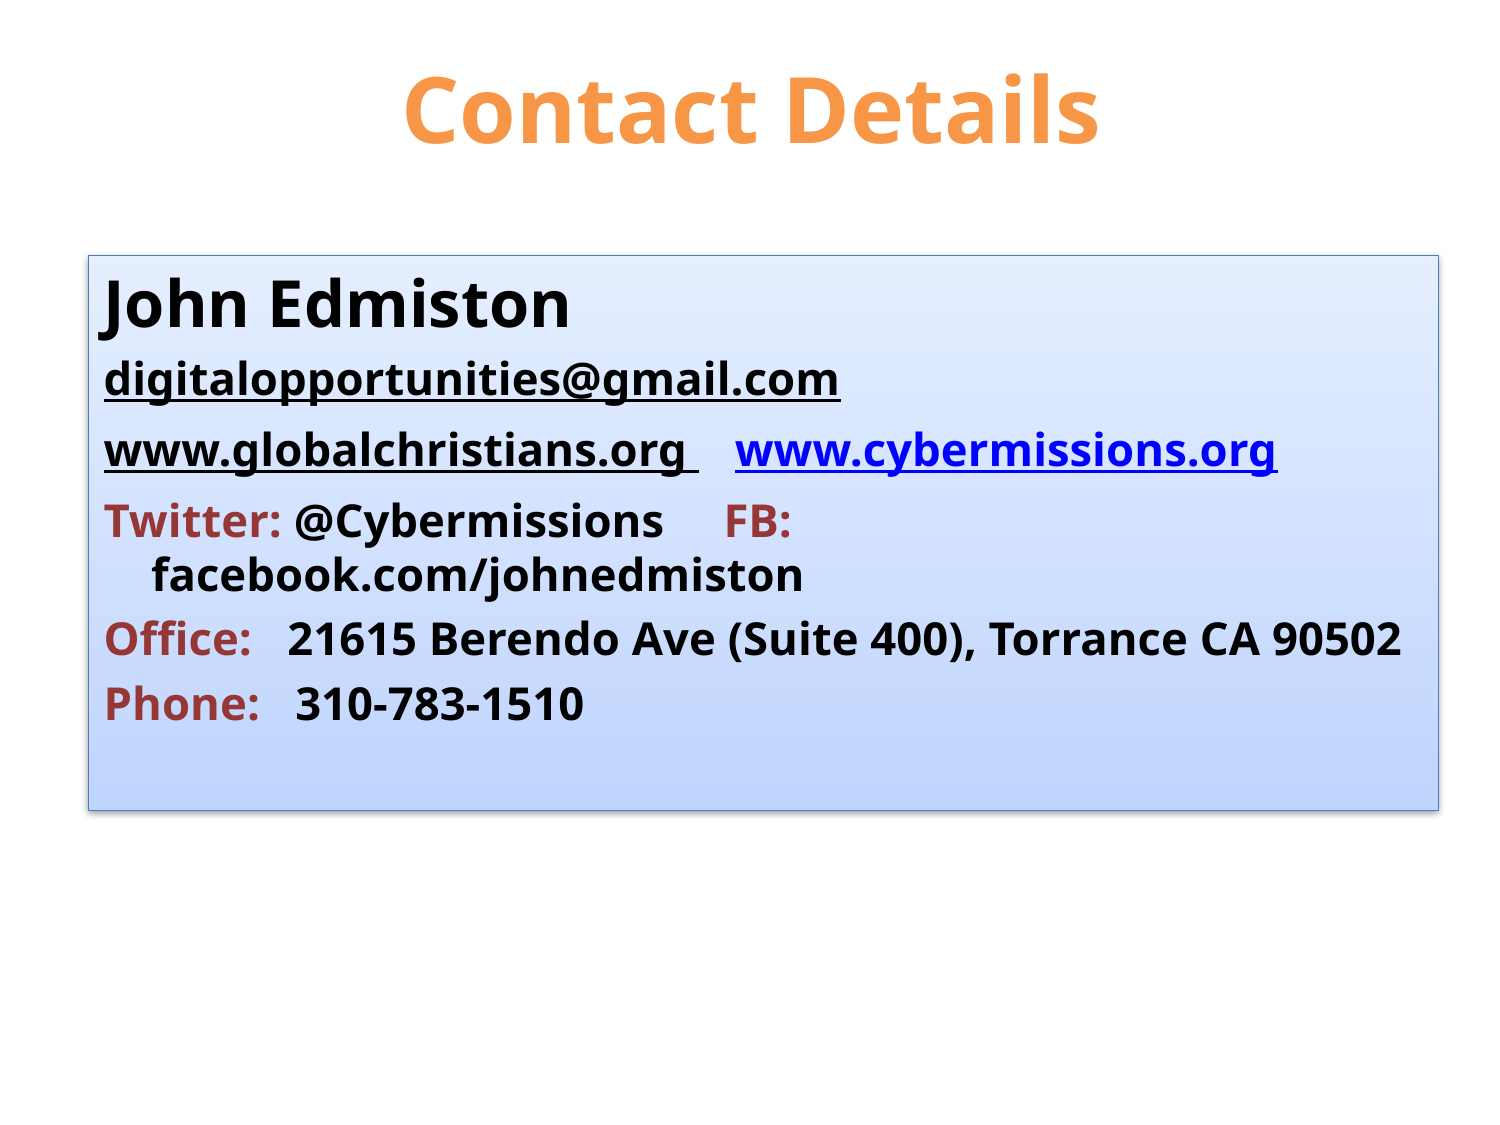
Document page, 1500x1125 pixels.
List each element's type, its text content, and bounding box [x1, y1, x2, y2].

title Contact Details [76, 19, 1427, 194]
list John Edmiston digitalopportunities@gmail.com www.globalchristians.org www.cybermissions.org Twitter: @Cybermissions FB: facebook.com/johnedmiston Office: 21615 Berendo Ave (Suite 400), Torrance CA 90502 Phone: 310-783-1510 [88, 255, 1439, 811]
